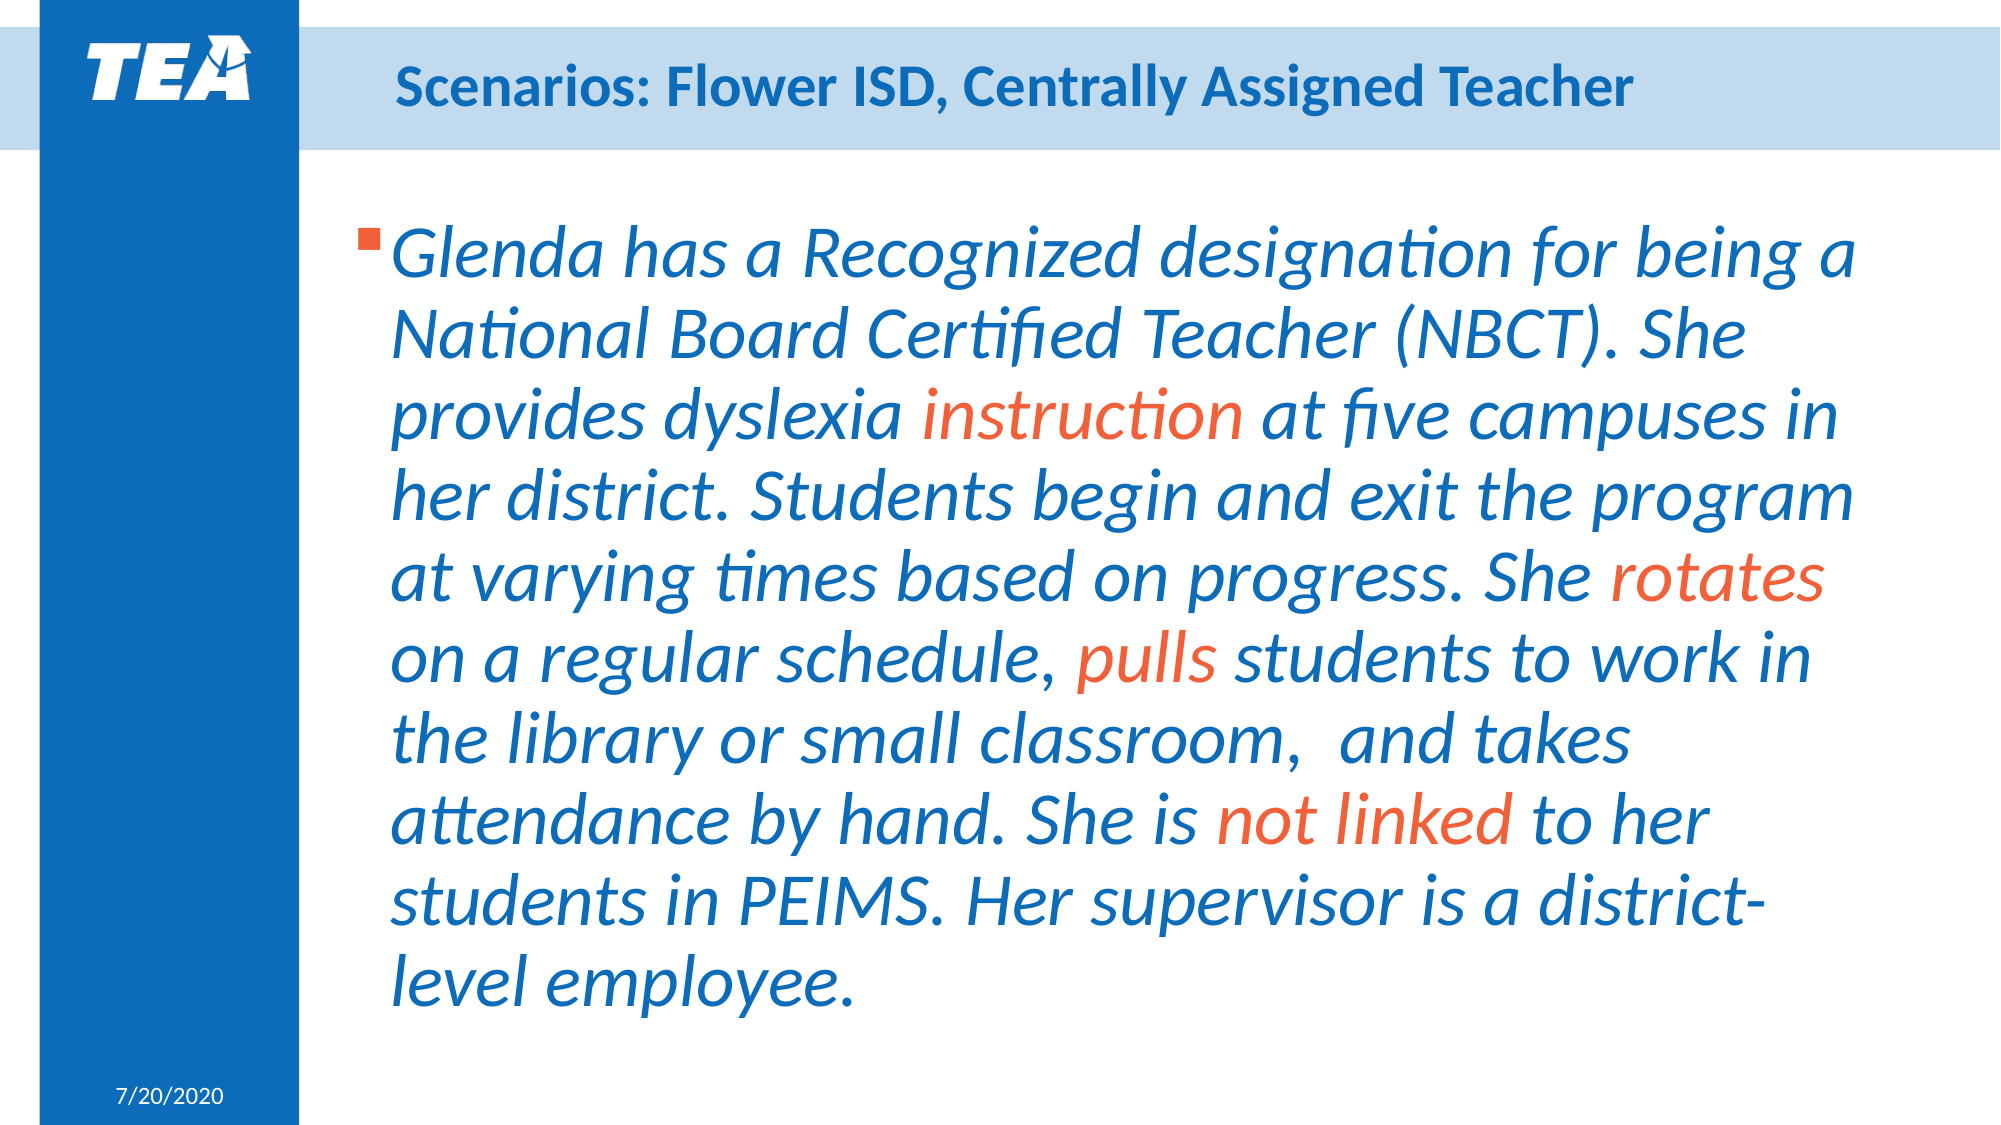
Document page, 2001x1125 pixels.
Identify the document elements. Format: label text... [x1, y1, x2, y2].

picture [86, 34, 251, 100]
title Scenarios: Flower ISD, Centrally Assigned Teacher [380, 25, 1942, 149]
list Glenda has a Recognized designation for being a National Board Certified Teacher (NBCT). She provides dyslexia instruction at five campuses in her district. Students begin and exit the program at varying times based on progress. She rotates on a regular schedule, pulls students to work in the library or small classroom, and takes attendance by hand. She is not linked to her students in PEIMS. Her supervisor is a district-level employee. [337, 205, 1880, 959]
